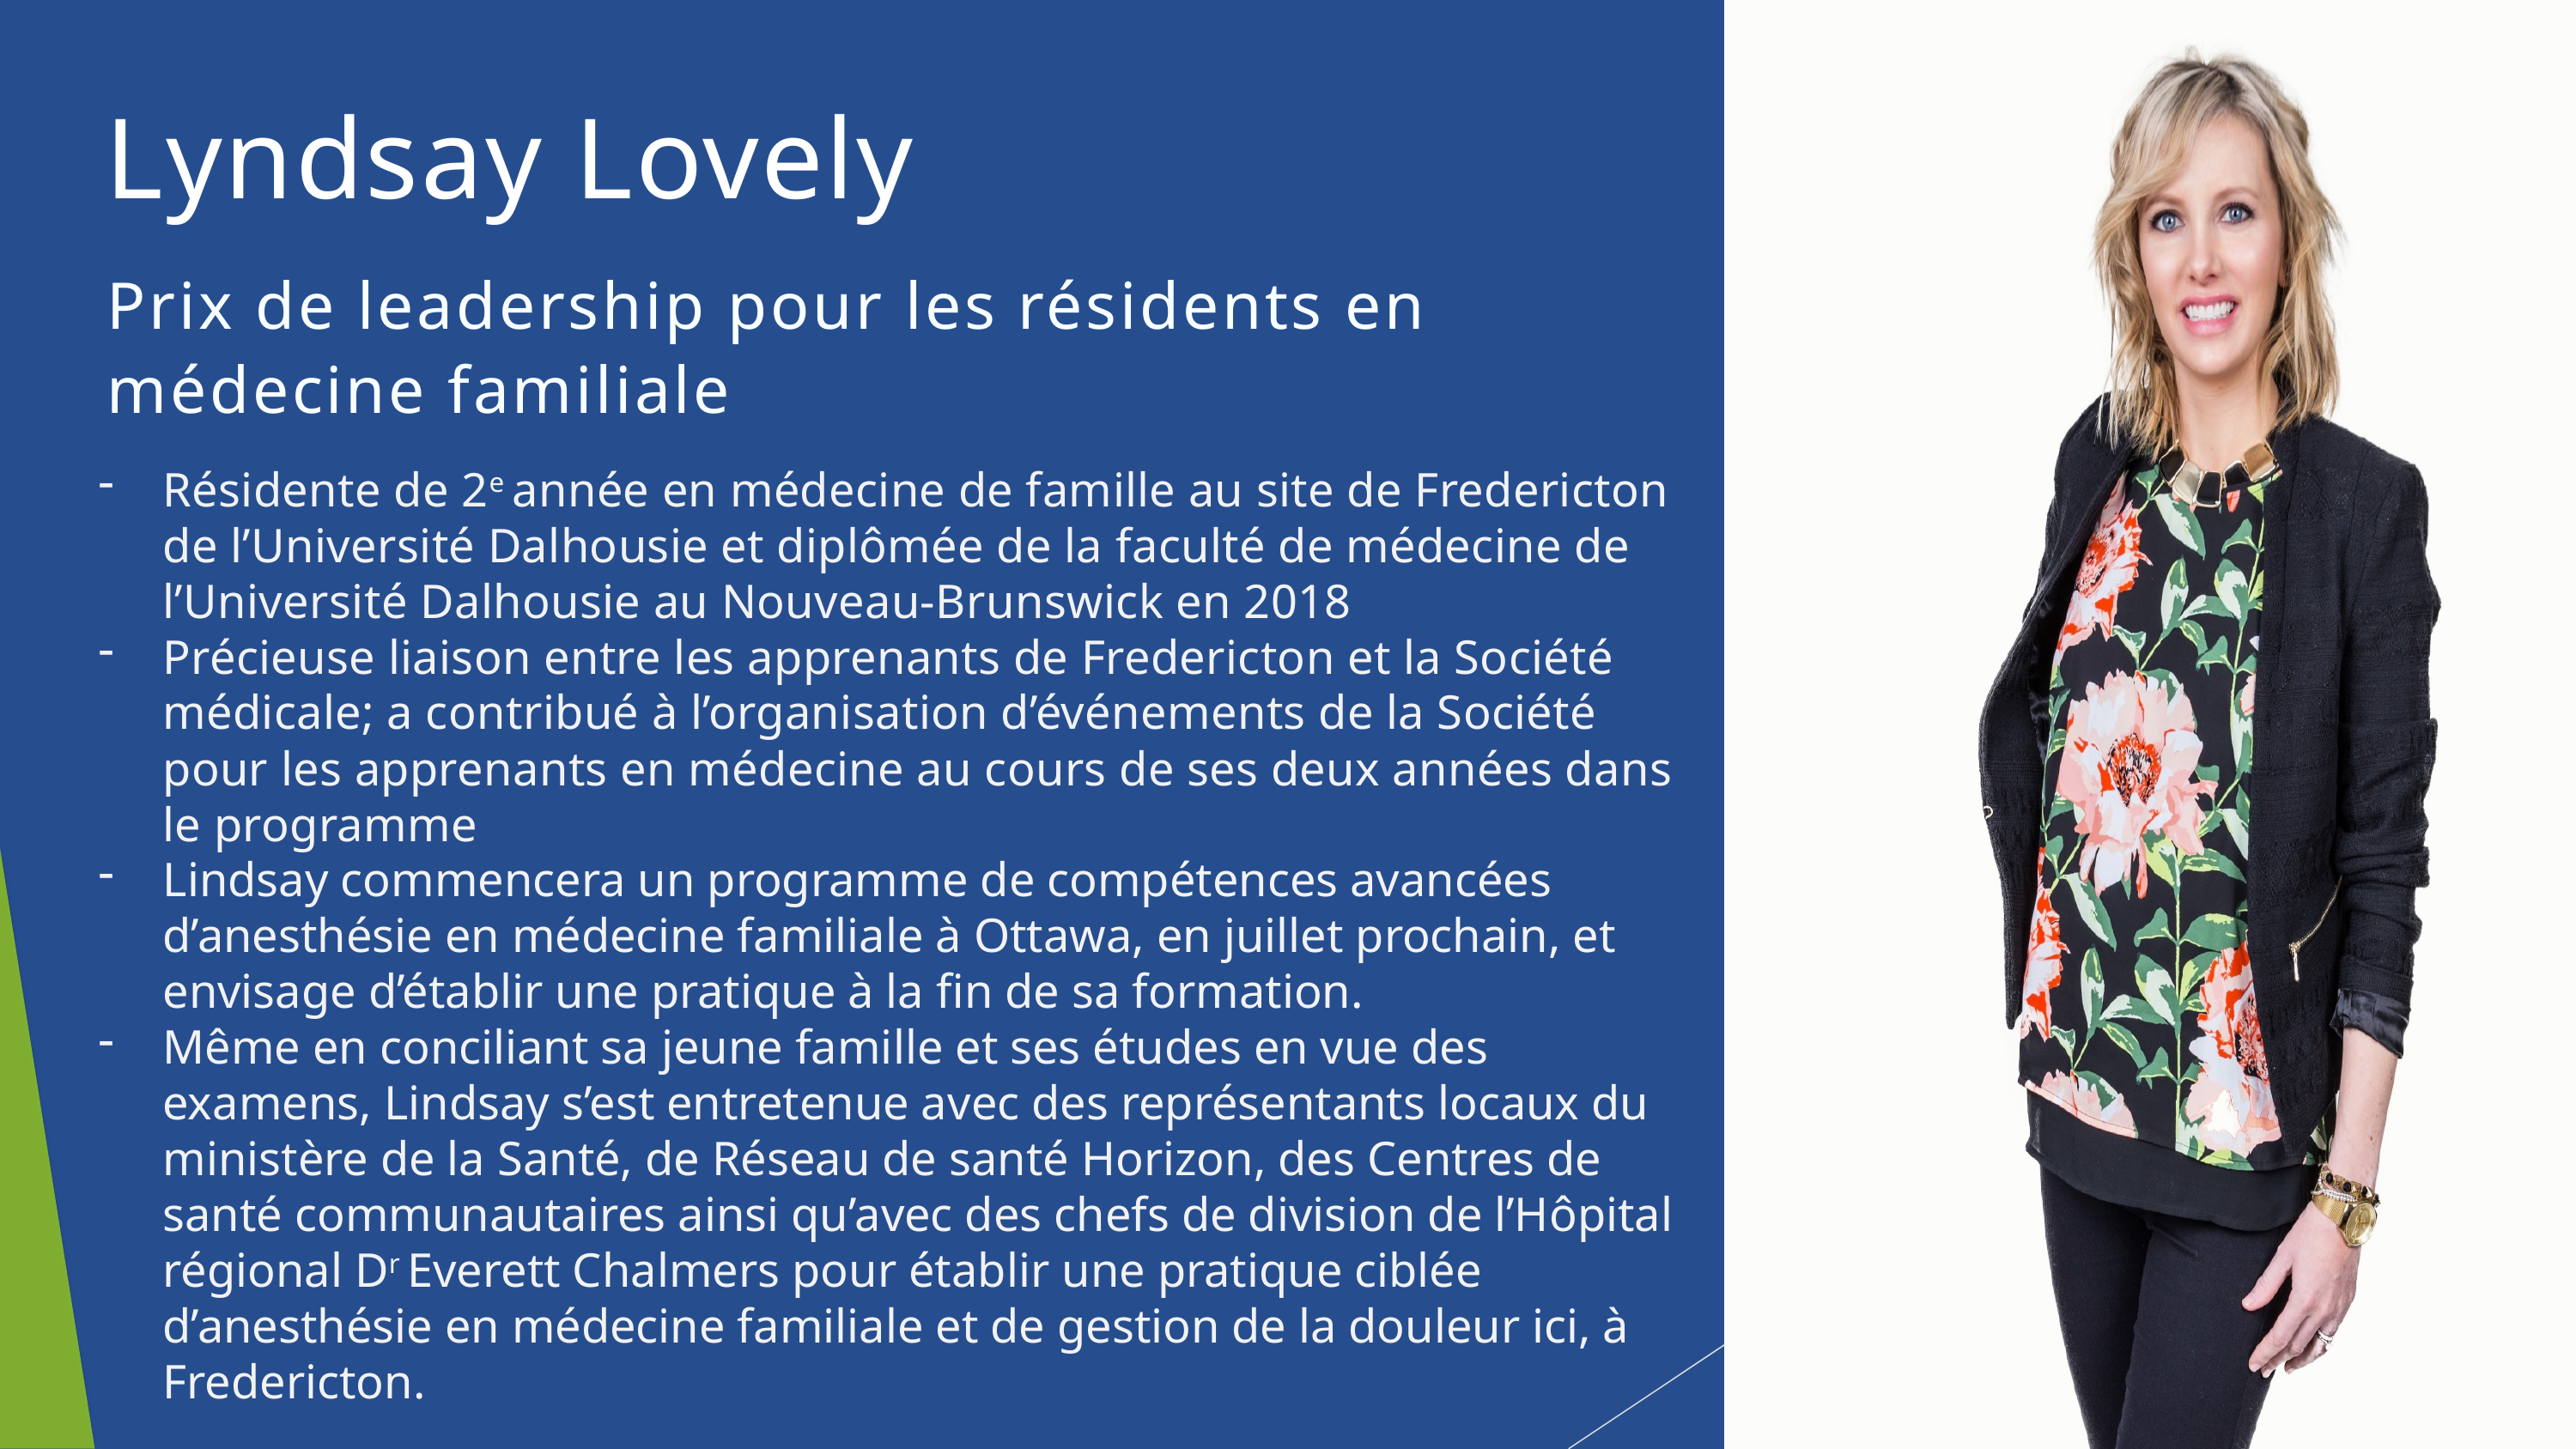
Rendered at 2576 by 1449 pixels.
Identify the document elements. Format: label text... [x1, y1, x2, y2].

picture [1723, 0, 2576, 1449]
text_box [105, 98, 1682, 1148]
text_box Résidente de 2e année en médecine de famille au site de Fredericton de l’Université Dalhousie et diplômée de la faculté de médecine de l’Université Dalhousie au Nouveau-Brunswick en 2018 Précieuse liaison entre les apprenants de Fredericton et la Société médicale; a contribué à l’organisation d’événements de la Société pour les apprenants en médecine au cours de ses deux années dans le programme Lindsay commencera un programme de compétences avancées d’anesthésie en médecine familiale à Ottawa, en juillet prochain, et envisage d’établir une pratique à la fin de sa formation. Même en conciliant sa jeune famille et ses études en vue des examens, Lindsay s’est entretenue avec des représentants locaux du ministère de la Santé, de Réseau de santé Horizon, des Centres de santé communautaires ainsi qu’avec des chefs de division de l’Hôpital régional Dr Everett Chalmers pour établir une pratique ciblée d’anesthésie en médecine familiale et de gestion de la douleur ici, à Fredericton. [85, 453, 1701, 1449]
